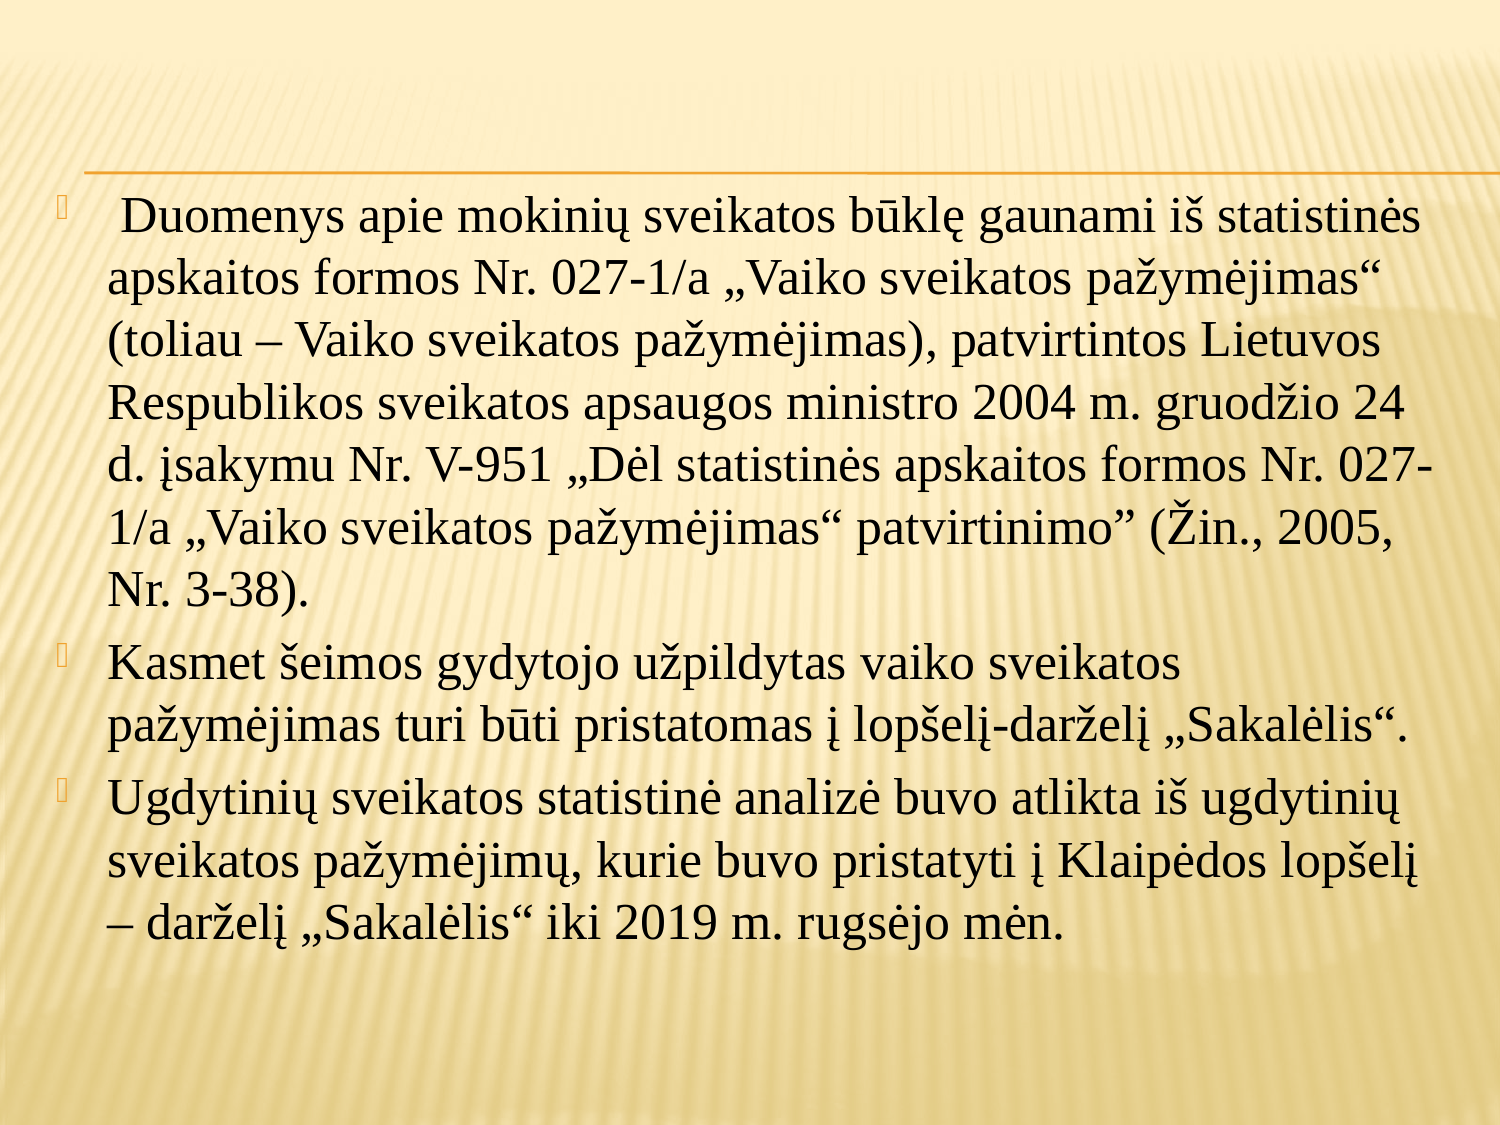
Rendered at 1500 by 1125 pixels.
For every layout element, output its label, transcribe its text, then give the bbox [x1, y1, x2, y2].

list Duomenys apie mokinių sveikatos būklę gaunami iš statistinės apskaitos formos Nr. 027-1/a „Vaiko sveikatos pažymėjimas“ (toliau – Vaiko sveikatos pažymėjimas), patvirtintos Lietuvos Respublikos sveikatos apsaugos ministro 2004 m. gruodžio 24 d. įsakymu Nr. V-951 „Dėl statistinės apskaitos formos Nr. 027-1/a „Vaiko sveikatos pažymėjimas“ patvirtinimo” (Žin., 2005, Nr. 3-38). Kasmet šeimos gydytojo užpildytas vaiko sveikatos pažymėjimas turi būti pristatomas į lopšelį-darželį „Sakalėlis“. Ugdytinių sveikatos statistinė analizė buvo atlikta iš ugdytinių sveikatos pažymėjimų, kurie buvo pristatyti į Klaipėdos lopšelį – darželį „Sakalėlis“ iki 2019 m. rugsėjo mėn. [41, 172, 1467, 1059]
